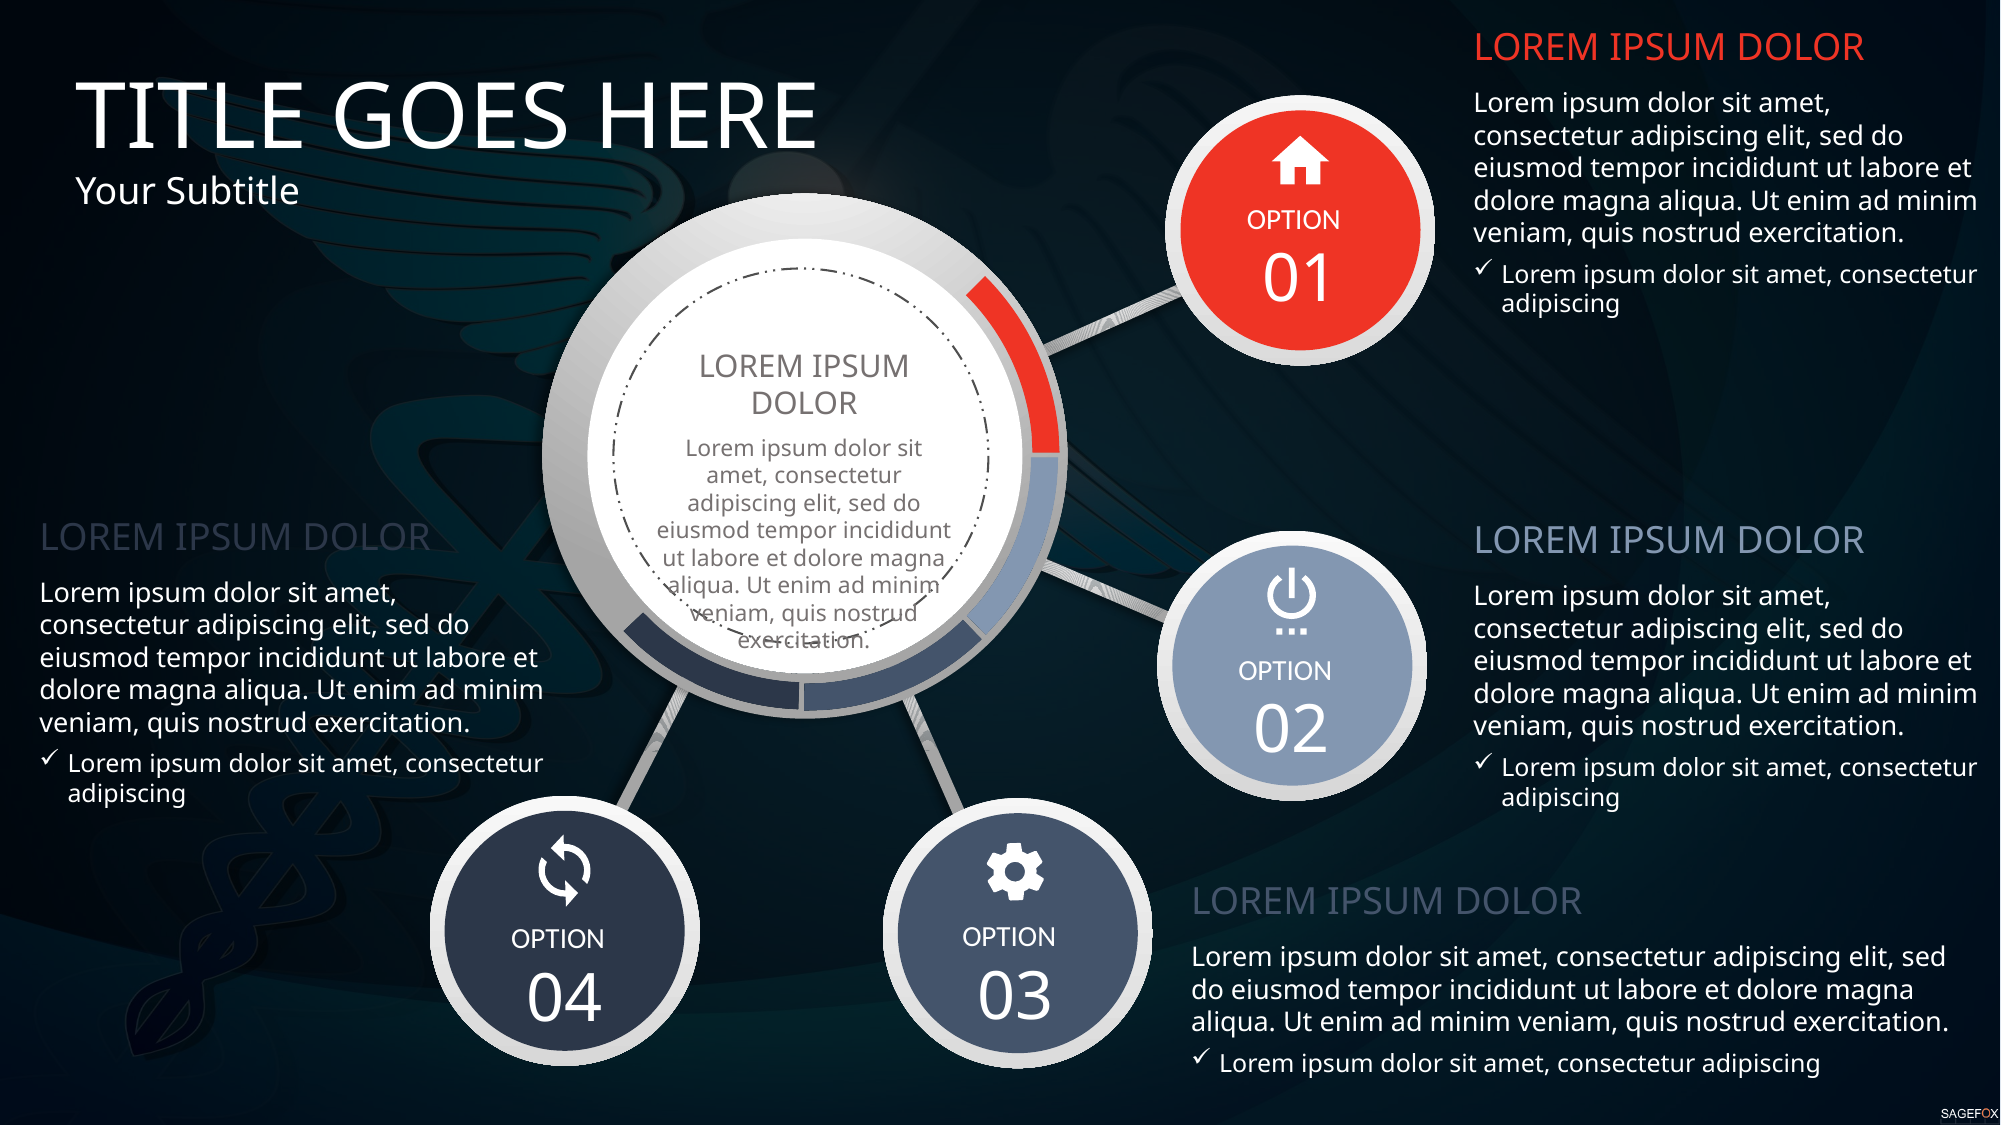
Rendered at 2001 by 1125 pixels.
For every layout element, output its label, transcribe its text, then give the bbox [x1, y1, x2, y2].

text_box [1068, 288, 1165, 349]
text_box [620, 719, 676, 795]
text_box LOREM IPSUM DOLOR Lorem ipsum dolor sit amet, consectetur adipiscing elit, sed do eiusmod tempor incididunt ut labore et dolore magna aliqua. Ut enim ad minim veniam, quis nostrud exercitation. Lorem ipsum dolor sit amet, consectetur adipiscing [1176, 869, 1979, 1085]
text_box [1157, 530, 1428, 801]
text_box LOREM IPSUM DOLOR Lorem ipsum dolor sit amet, consectetur adipiscing elit, sed do eiusmod tempor incididunt ut labore et dolore magna aliqua. Ut enim ad minim veniam, quis nostrud exercitation. Lorem ipsum dolor sit amet, consectetur adipiscing [1458, 15, 2000, 326]
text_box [429, 795, 700, 1066]
text_box [909, 719, 961, 798]
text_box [1165, 95, 1436, 366]
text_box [542, 193, 1068, 719]
text_box LOREM IPSUM DOLOR Lorem ipsum dolor sit amet, consectetur adipiscing elit, sed do eiusmod tempor incididunt ut labore et dolore magna aliqua. Ut enim ad minim veniam, quis nostrud exercitation. Lorem ipsum dolor sit amet, consectetur adipiscing [24, 505, 567, 815]
text_box TITLE GOES HERE Your Subtitle [60, 49, 1036, 220]
text_box LOREM IPSUM DOLOR Lorem ipsum dolor sit amet, consectetur adipiscing elit, sed do eiusmod tempor incididunt ut labore et dolore magna aliqua. Ut enim ad minim veniam, quis nostrud exercitation. Lorem ipsum dolor sit amet, consectetur adipiscing [1458, 508, 2000, 819]
text_box [1068, 567, 1157, 622]
picture [0, 0, 2001, 1125]
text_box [882, 798, 1153, 1069]
